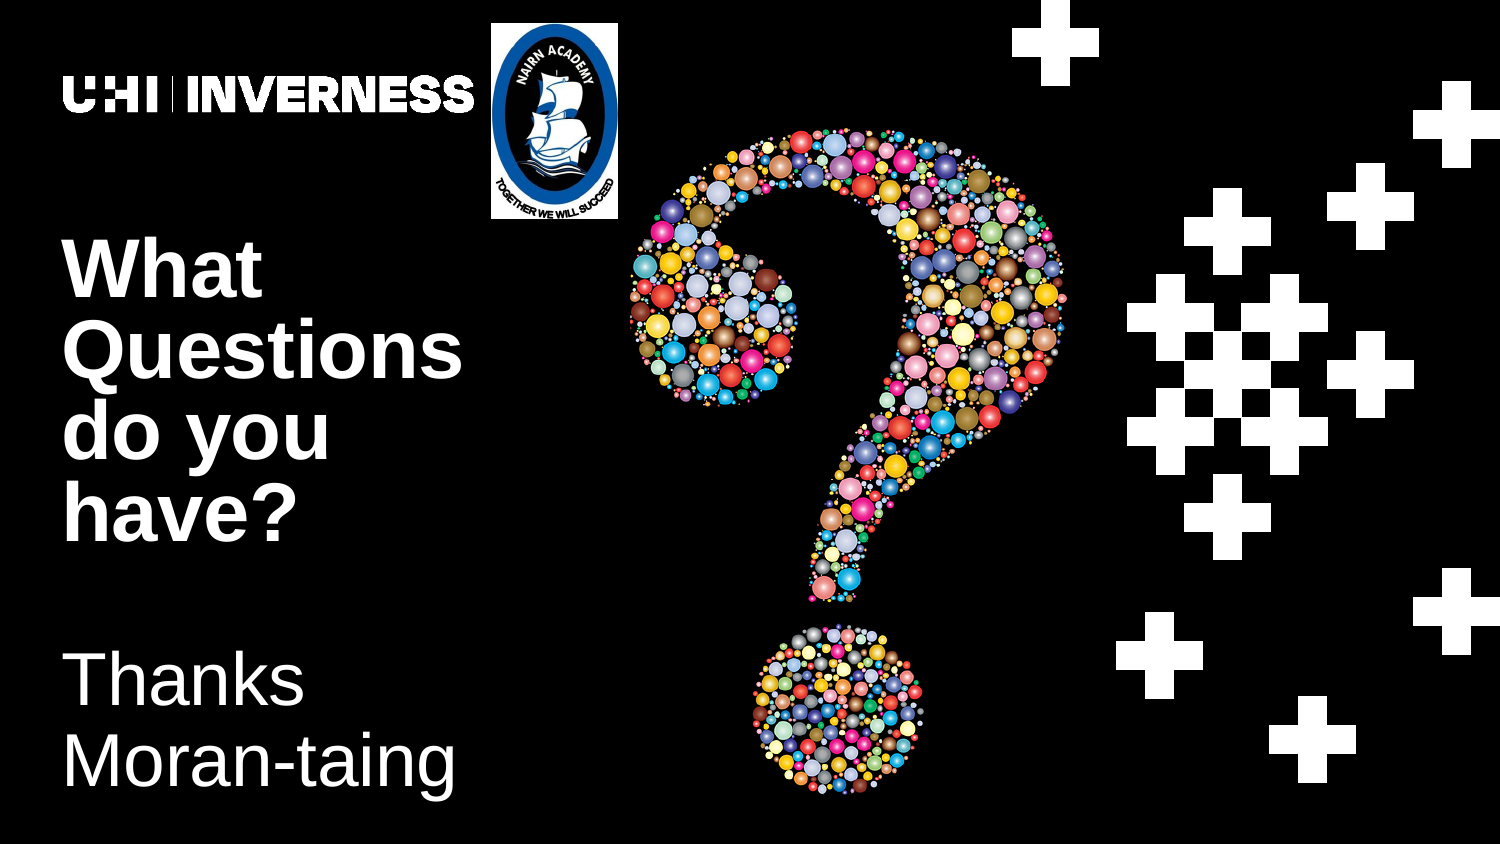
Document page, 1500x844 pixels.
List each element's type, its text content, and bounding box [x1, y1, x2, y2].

picture [1269, 696, 1356, 783]
picture [491, 23, 1089, 795]
picture [1127, 188, 1414, 560]
title What Questions do you have? Thanks Moran-taing [61, 502, 526, 802]
picture [1413, 568, 1500, 655]
picture [1116, 612, 1203, 699]
picture [1012, 0, 1099, 86]
picture [63, 75, 474, 113]
picture [1327, 81, 1500, 250]
